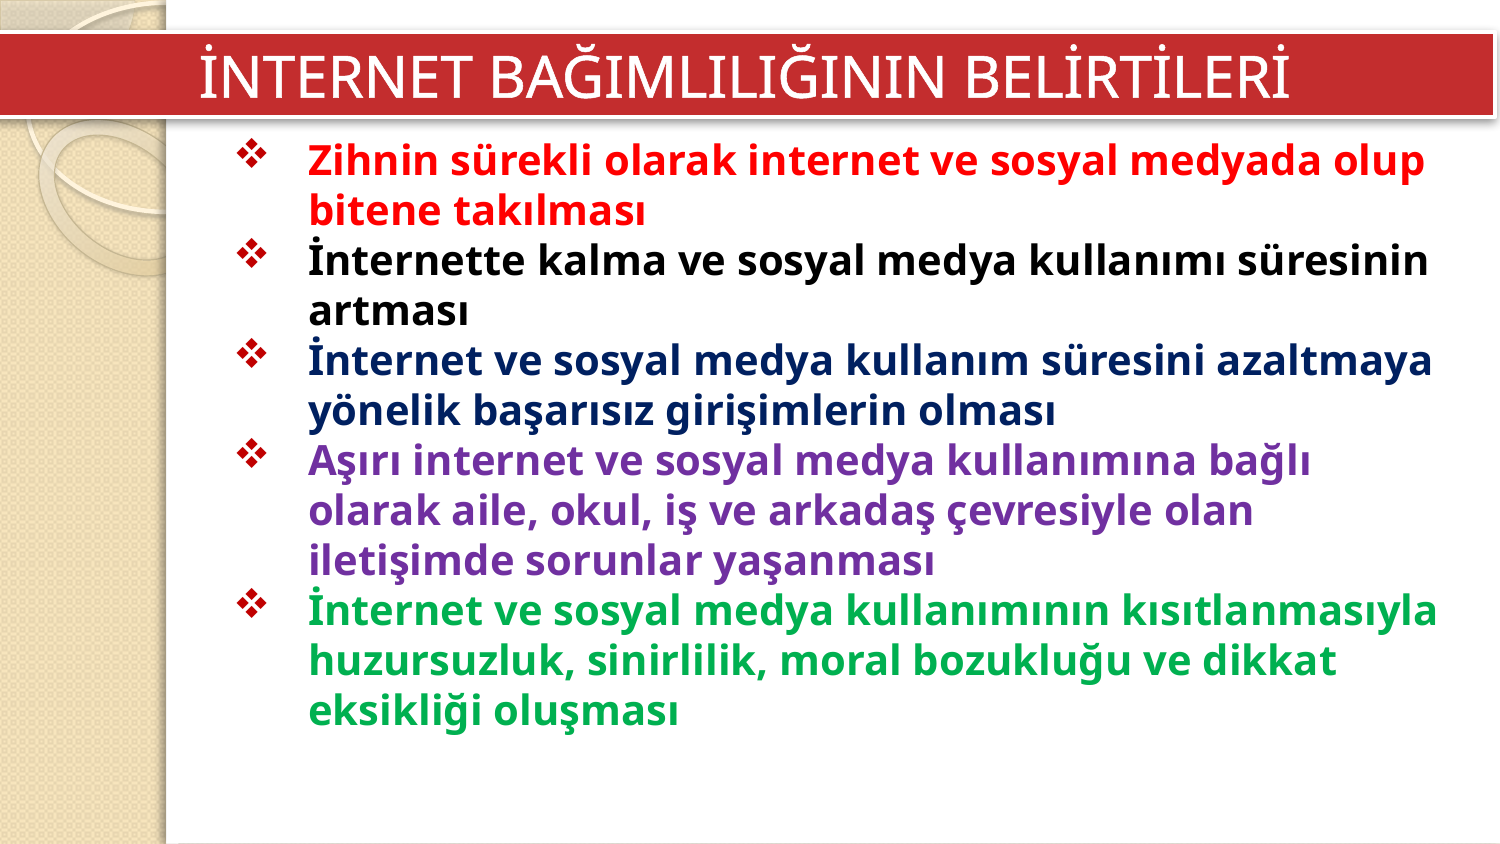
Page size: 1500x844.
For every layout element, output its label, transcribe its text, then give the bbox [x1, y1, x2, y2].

text_box Zihnin sürekli olarak internet ve sosyal medyada olup bitene takılması İnternette kalma ve sosyal medya kullanımı süresinin artması İnternet ve sosyal medya kullanım süresini azaltmaya yönelik başarısız girişimlerin olması Aşırı internet ve sosyal medya kullanımına bağlı olarak aile, okul, iş ve arkadaş çevresiyle olan iletişimde sorunlar yaşanması İnternet ve sosyal medya kullanımının kısıtlanmasıyla huzursuzluk, sinirlilik, moral bozukluğu ve dikkat eksikliği oluşması [218, 126, 1459, 802]
text_box İNTERNET BAĞIMLILIĞININ BELİRTİLERİ [0, 30, 1497, 119]
